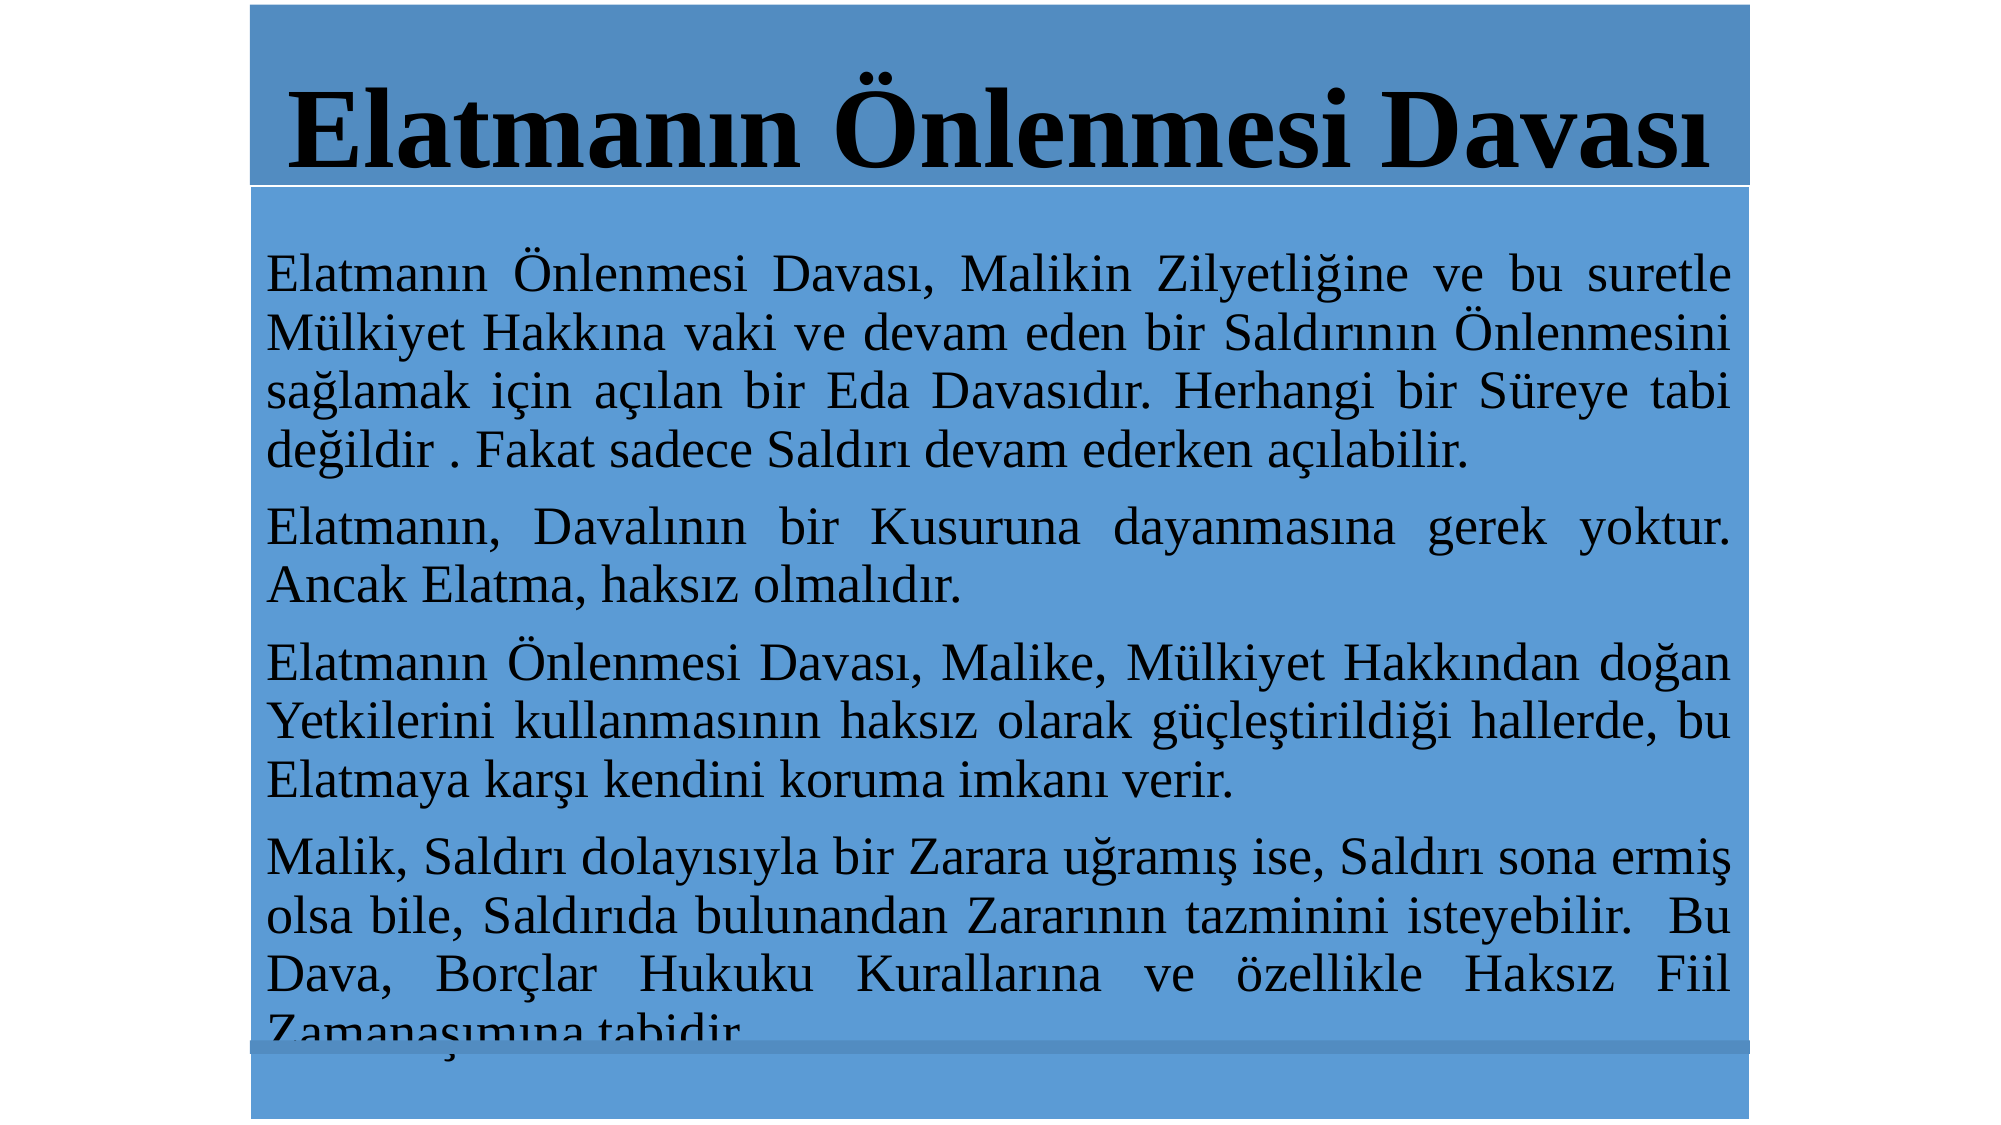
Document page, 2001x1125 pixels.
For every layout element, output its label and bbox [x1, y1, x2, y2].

list [249, 0, 1750, 1125]
